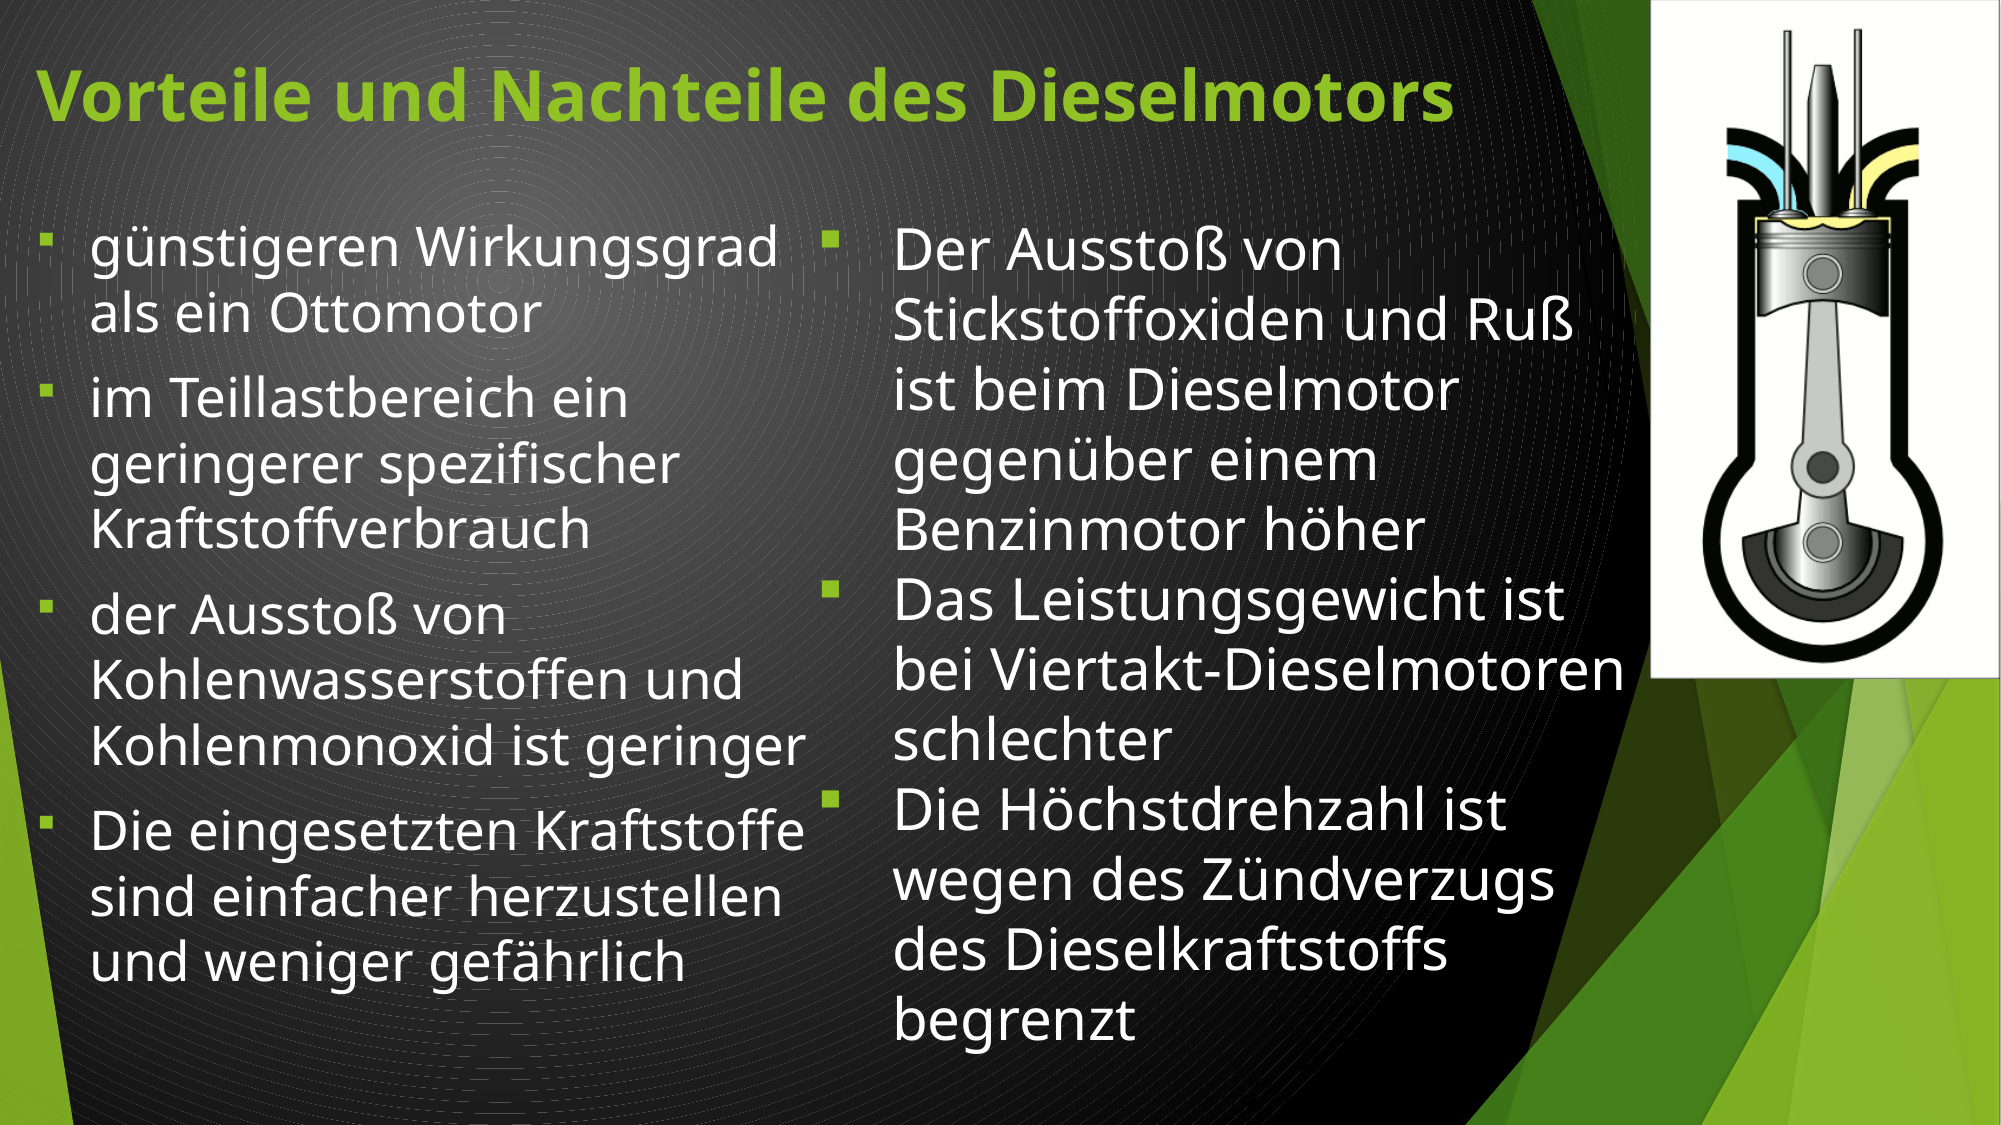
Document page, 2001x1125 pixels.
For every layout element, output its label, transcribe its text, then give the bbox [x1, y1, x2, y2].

list günstigeren Wirkungsgrad als ein Ottomotor im Teillastbereich ein geringerer spezifischer Kraftstoffverbrauch der Ausstoß von Kohlenwasserstoffen und Kohlenmonoxid ist geringer Die eingesetzten Kraftstoffe sind einfacher herzustellen und weniger gefährlich [21, 204, 802, 1058]
text_box Der Ausstoß von Stickstoffoxiden und Ruß ist beim Dieselmotor gegenüber einem Benzinmotor höher Das Leistungsgewicht ist bei Viertakt-Dieselmotoren schlechter Die Höchstdrehzahl ist wegen des Zündverzugs des Dieselkraftstoffs begrenzt [802, 204, 1650, 1060]
title Vorteile und Nachteile des Dieselmotors [21, 42, 1615, 204]
picture [1649, 0, 2000, 680]
